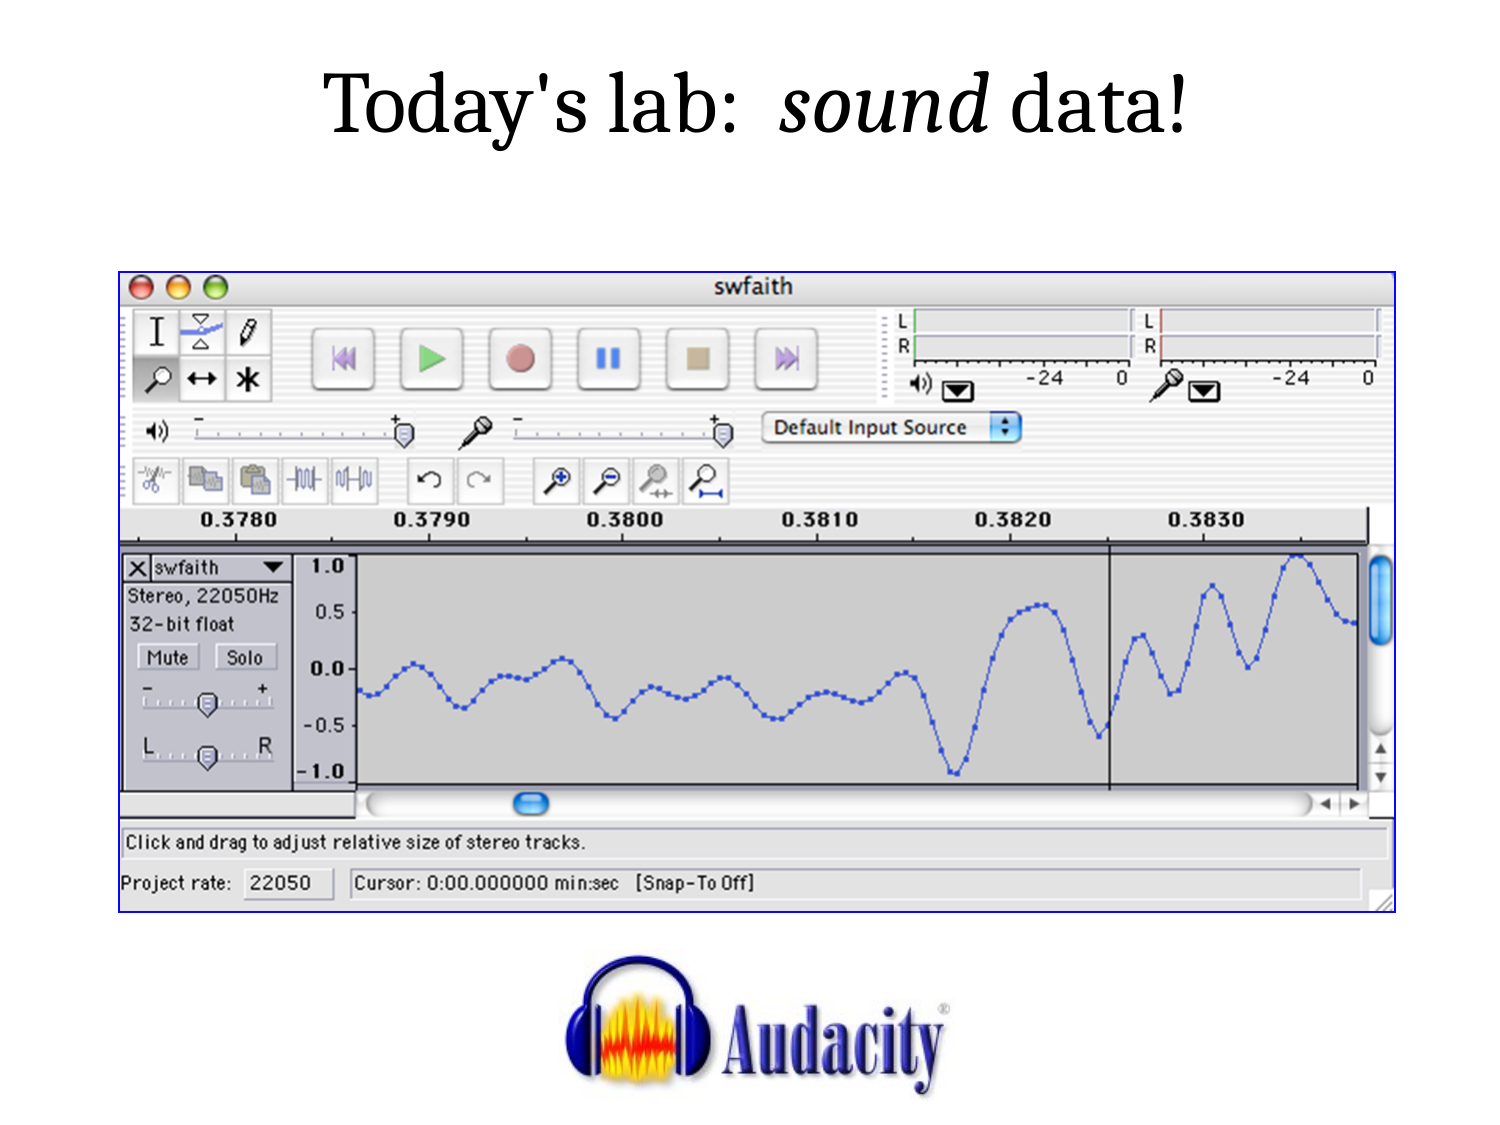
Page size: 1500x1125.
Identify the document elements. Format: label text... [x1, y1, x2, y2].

picture [559, 949, 956, 1107]
picture [118, 271, 1397, 913]
text_box Today's lab: sound data! [125, 37, 1389, 158]
